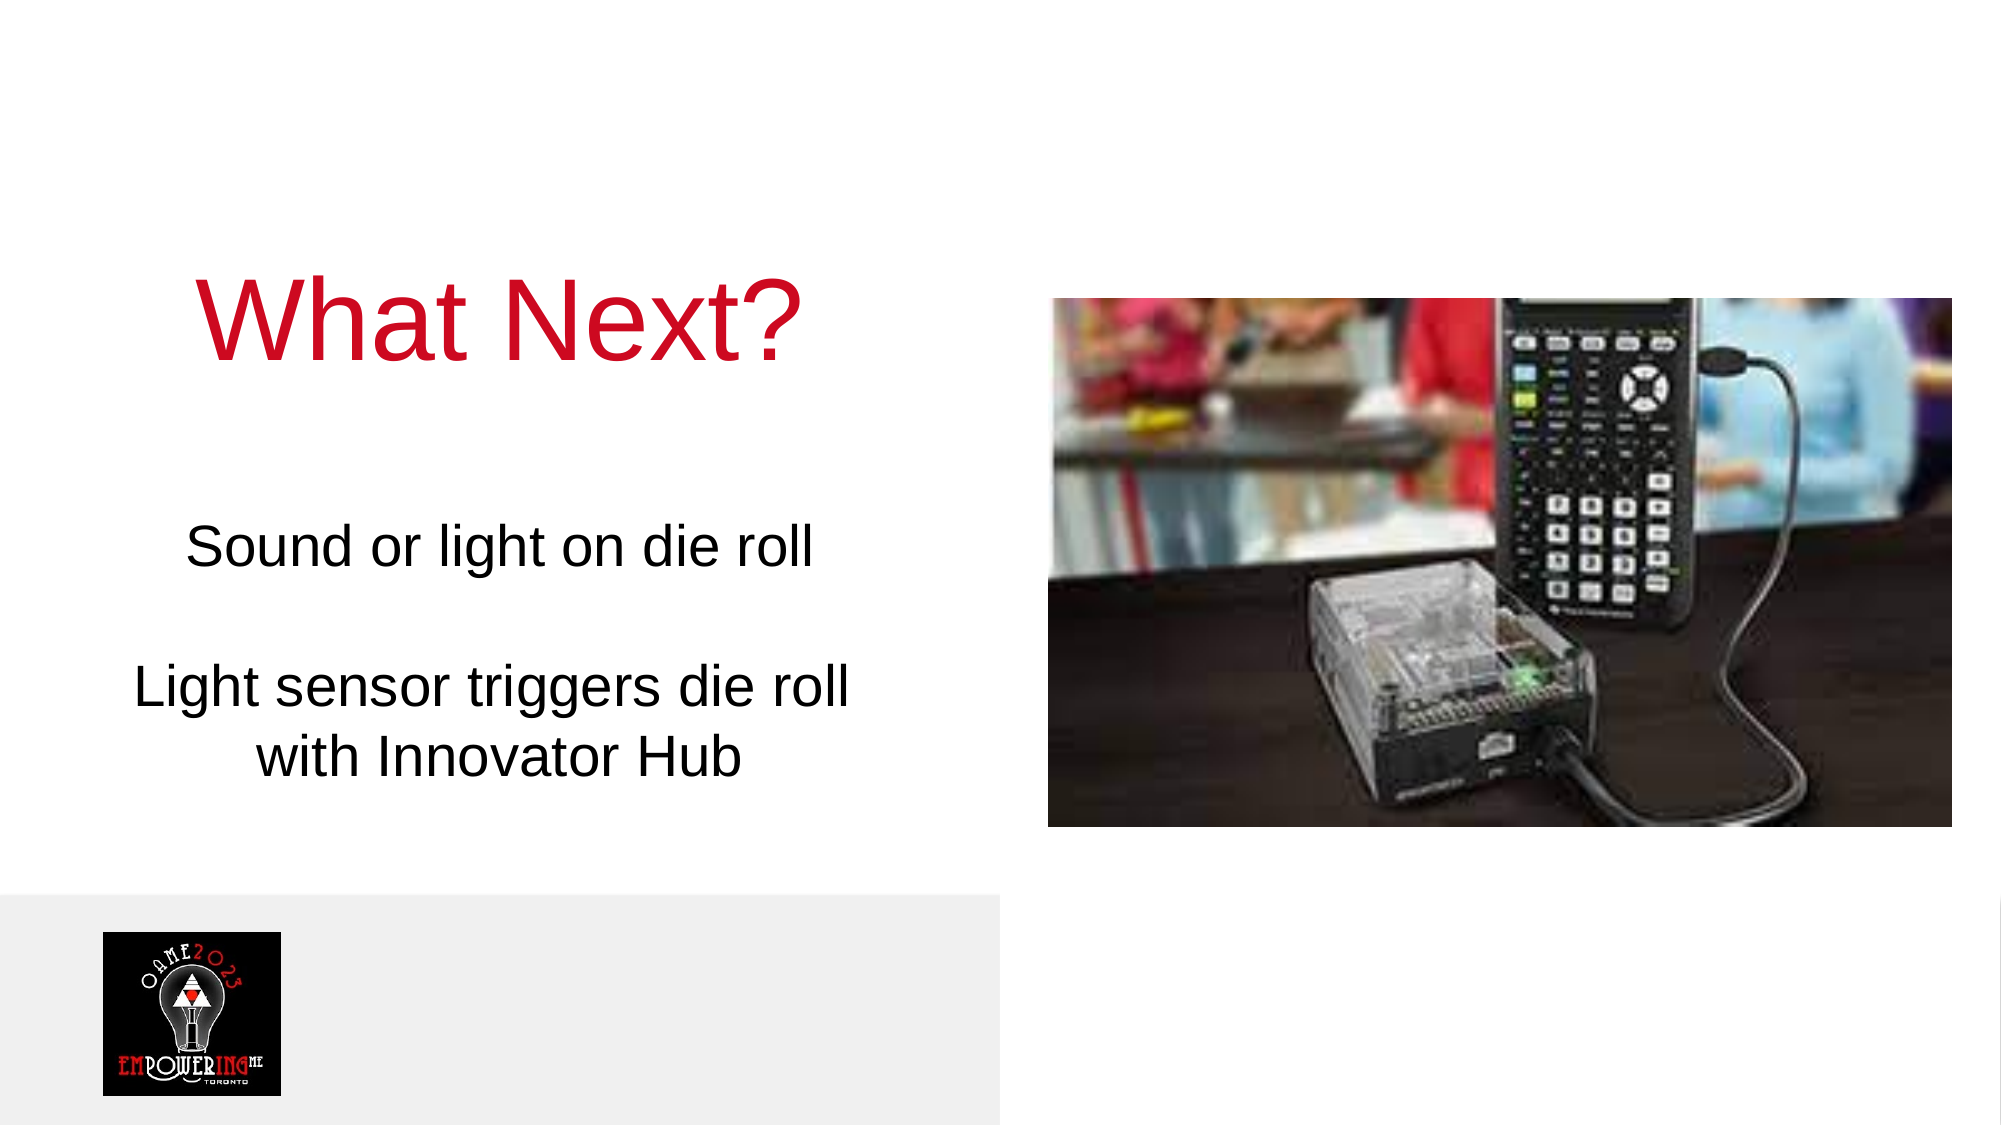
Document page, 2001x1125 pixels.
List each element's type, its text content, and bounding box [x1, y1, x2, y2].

title What Next? [58, 79, 943, 404]
picture [1048, 297, 1952, 827]
subtitle Sound or light on die roll Light sensor triggers die roll with Innovator Hub [58, 488, 943, 759]
picture [103, 932, 281, 1096]
